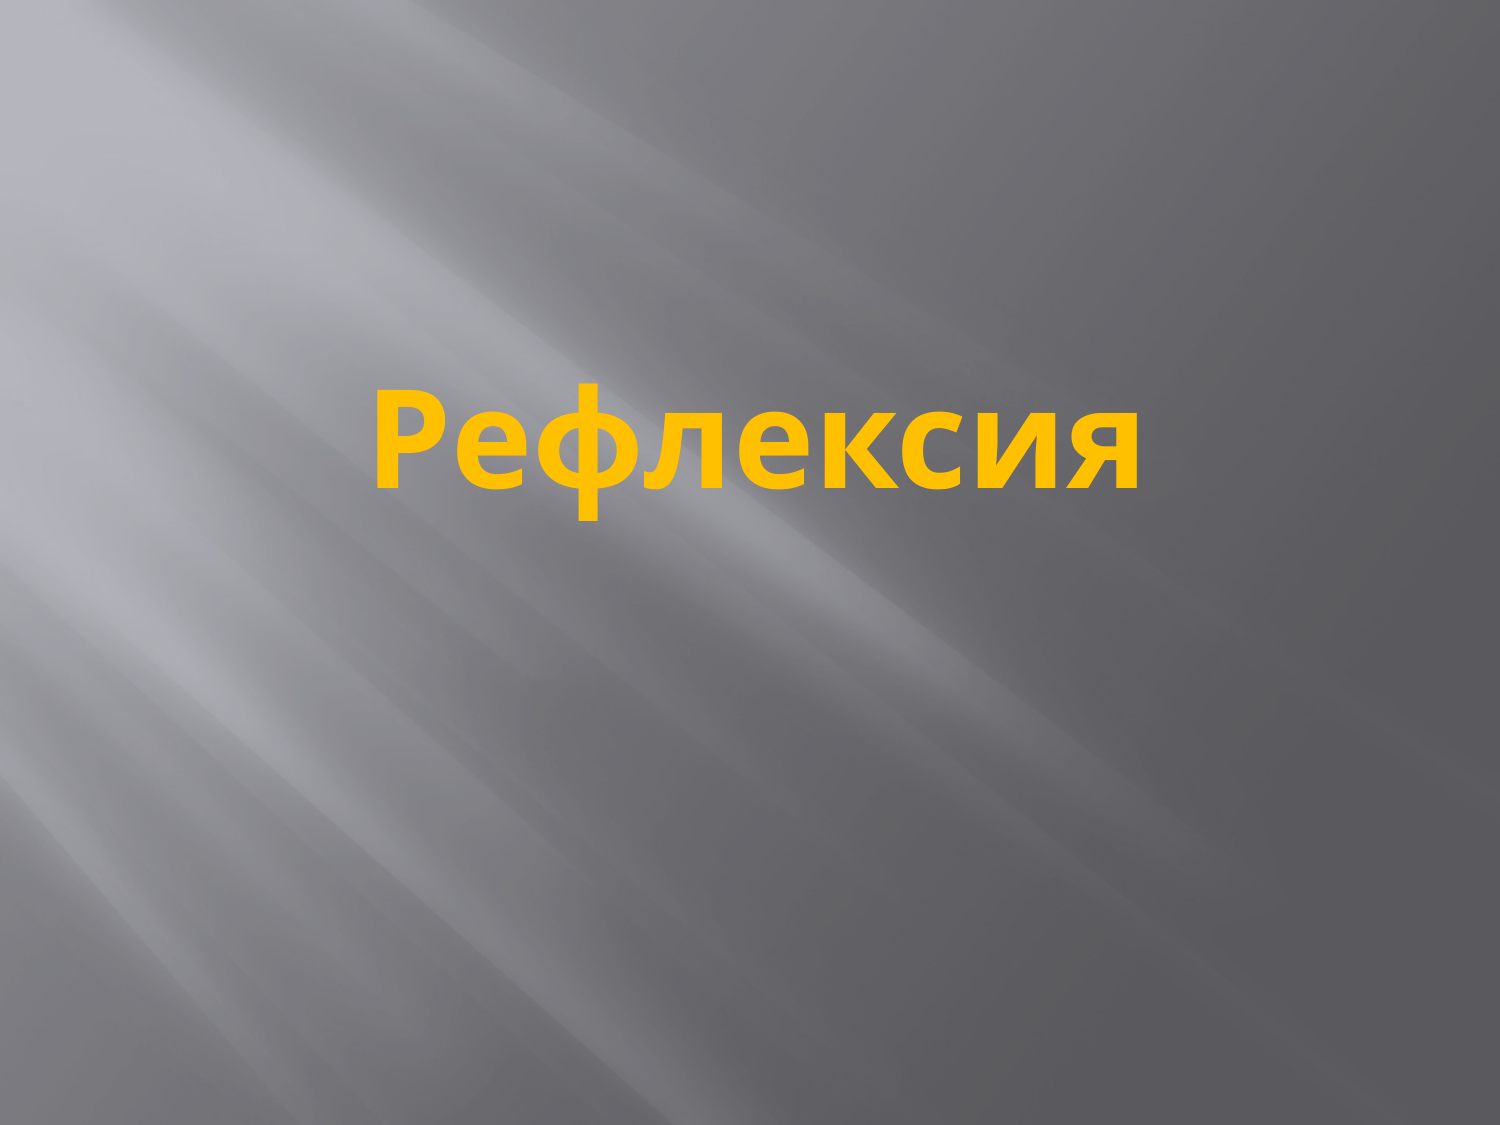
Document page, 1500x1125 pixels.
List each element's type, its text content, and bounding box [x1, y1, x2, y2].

title Рефлексия [82, 339, 1432, 528]
